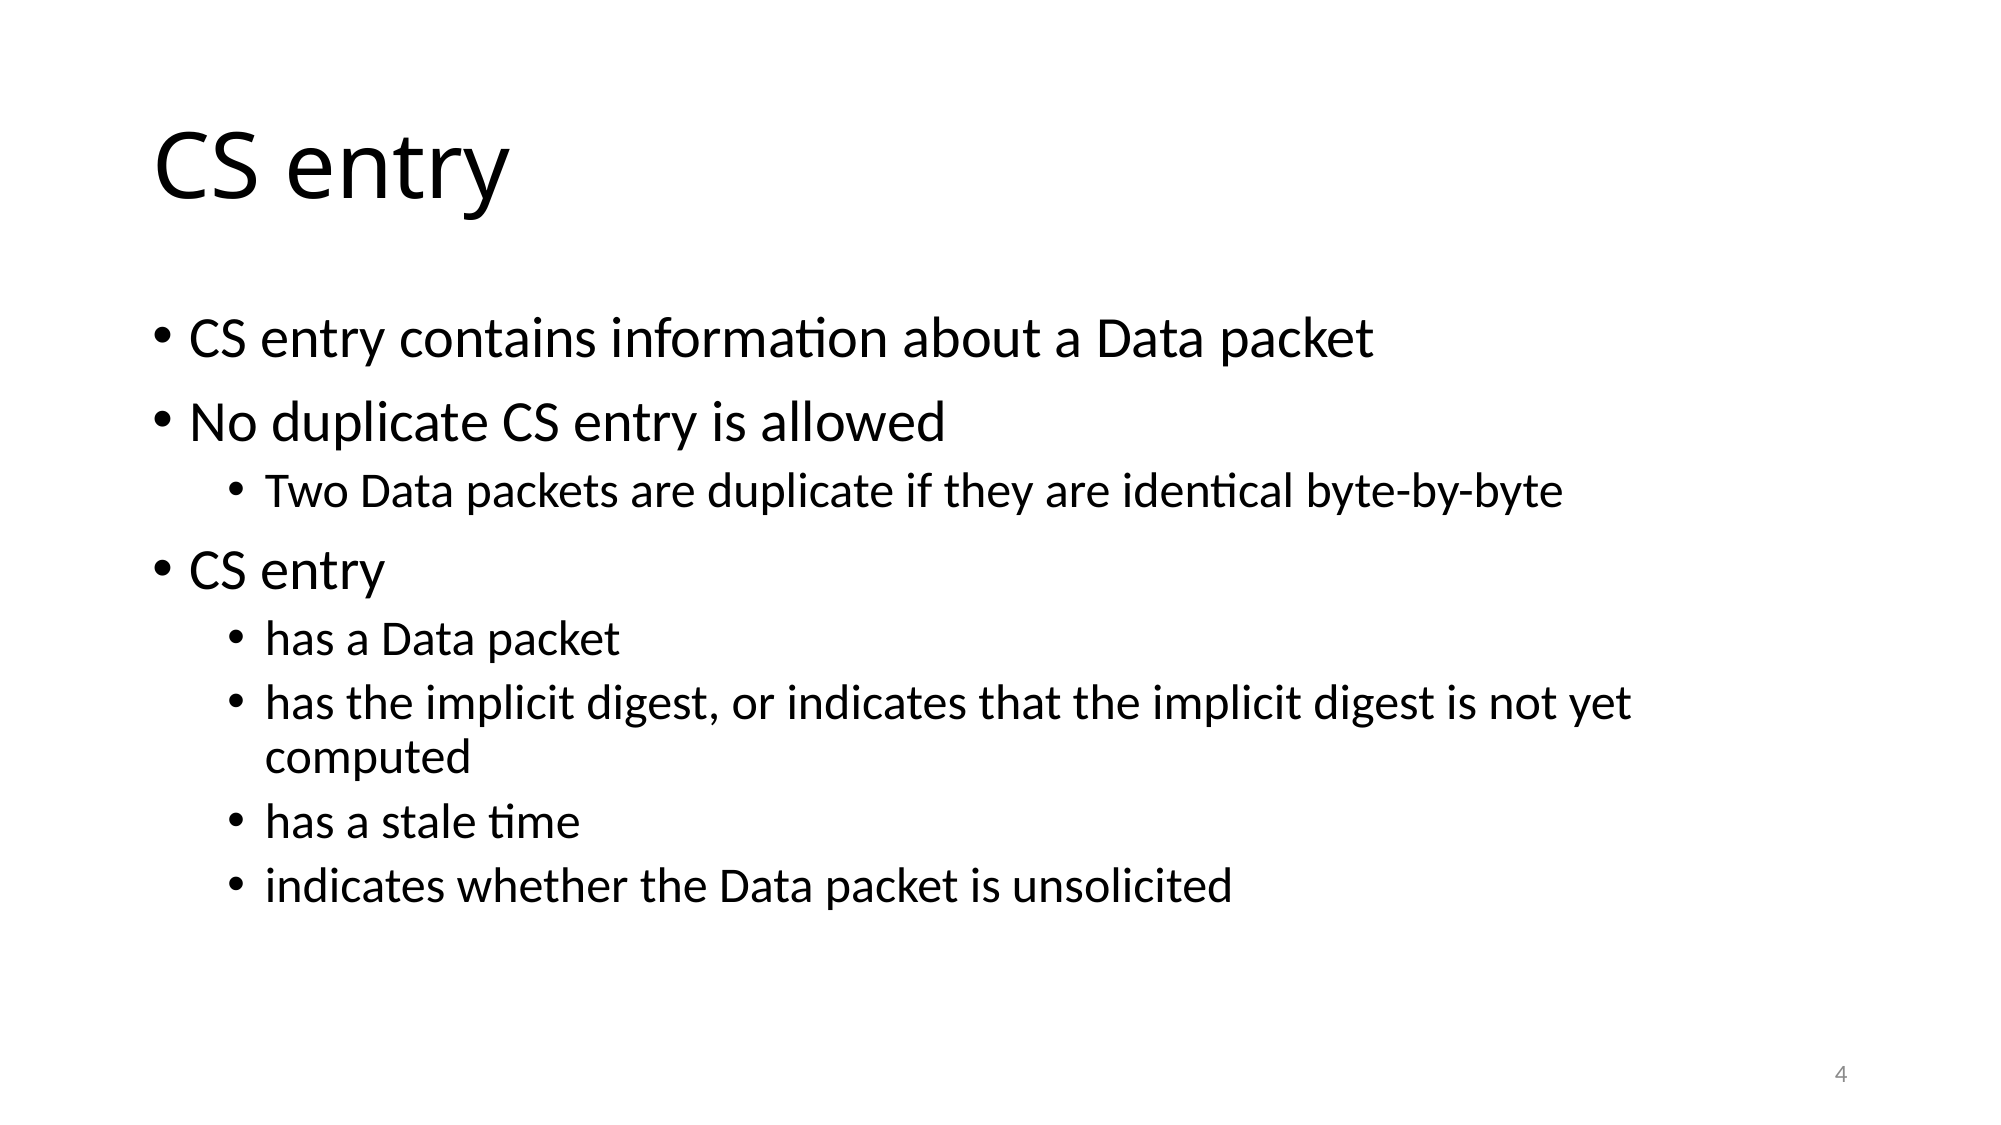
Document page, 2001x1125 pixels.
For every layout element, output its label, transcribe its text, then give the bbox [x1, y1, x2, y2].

slide_number 4 [1412, 1042, 1863, 1103]
title CS entry [137, 59, 1863, 278]
list CS entry contains information about a Data packet No duplicate CS entry is allowed Two Data packets are duplicate if they are identical byte-by-byte CS entry has a Data packet has the implicit digest, or indicates that the implicit digest is not yet computed has a stale time indicates whether the Data packet is unsolicited [137, 299, 1863, 1014]
